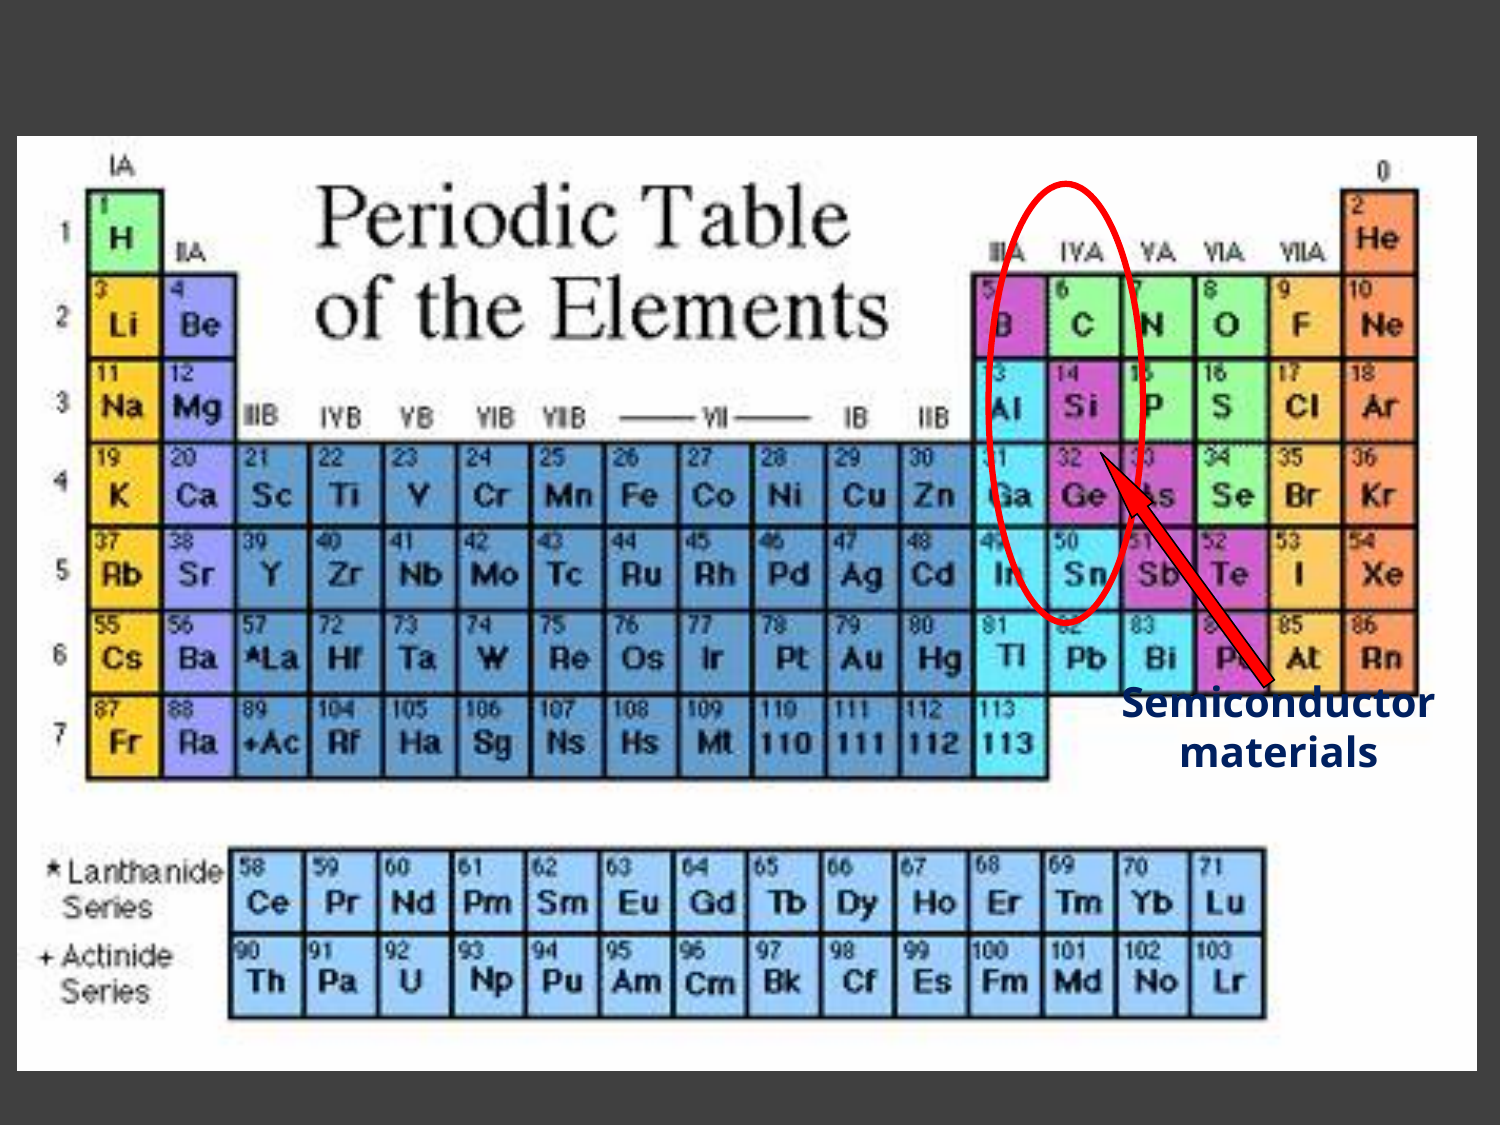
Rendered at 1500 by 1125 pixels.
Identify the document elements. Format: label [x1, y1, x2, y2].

picture [17, 135, 1477, 1071]
